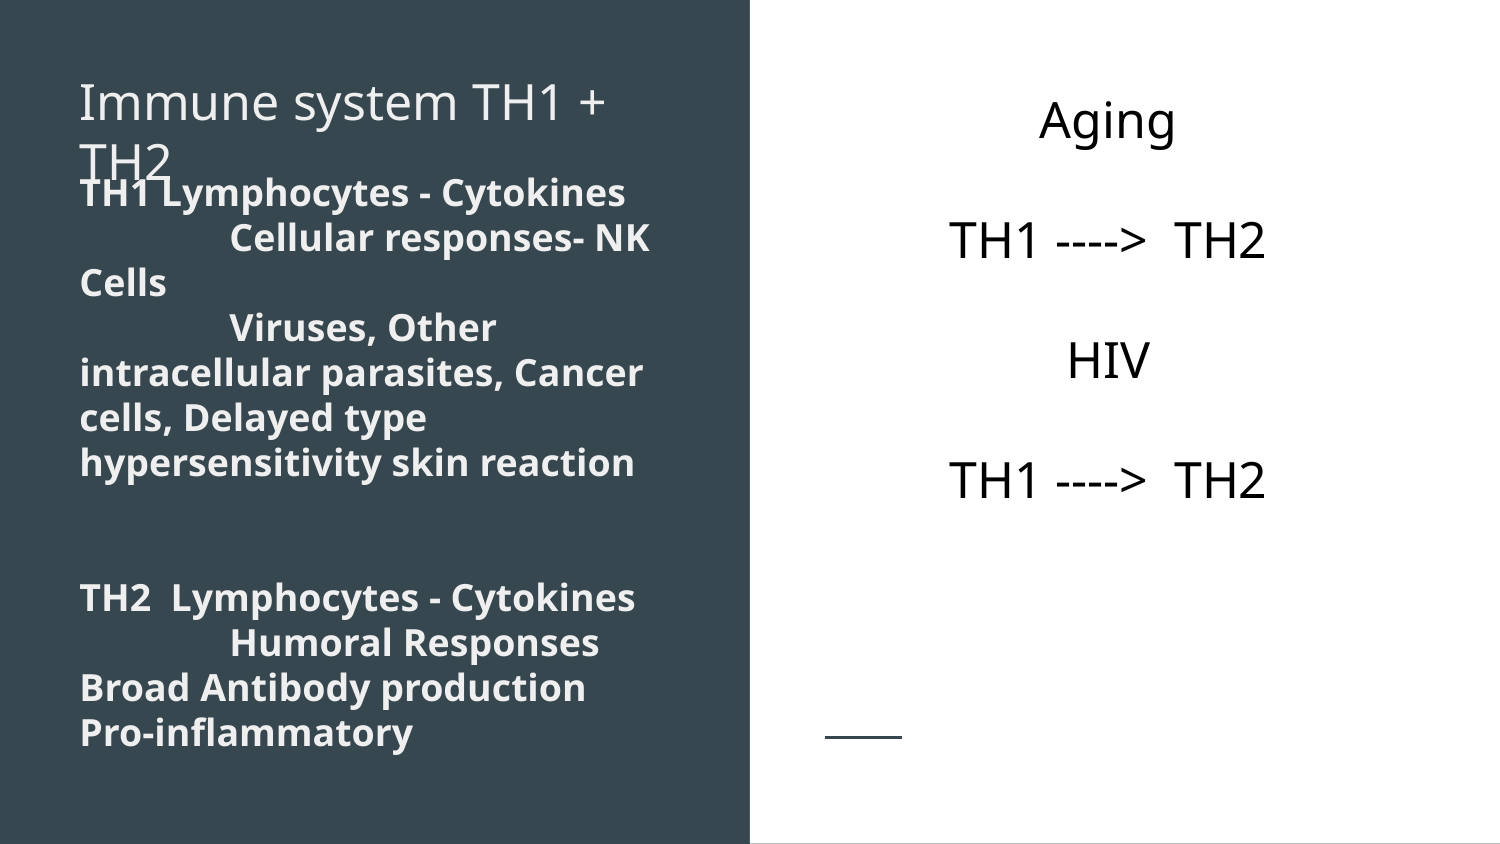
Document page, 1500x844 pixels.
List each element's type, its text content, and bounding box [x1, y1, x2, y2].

text_box Immune system TH1 + TH2 [64, 55, 704, 154]
text_box Aging TH1 ----> TH2 HIV TH1 ----> TH2 [788, 73, 1429, 771]
text_box TH1 Lymphocytes - Cytokines Cellular responses- NK Cells Viruses, Other intracellular parasites, Cancer cells, Delayed type hypersensitivity skin reaction TH2 Lymphocytes - Cytokines Humoral Responses Broad Antibody production Pro-inflammatory [64, 154, 704, 739]
